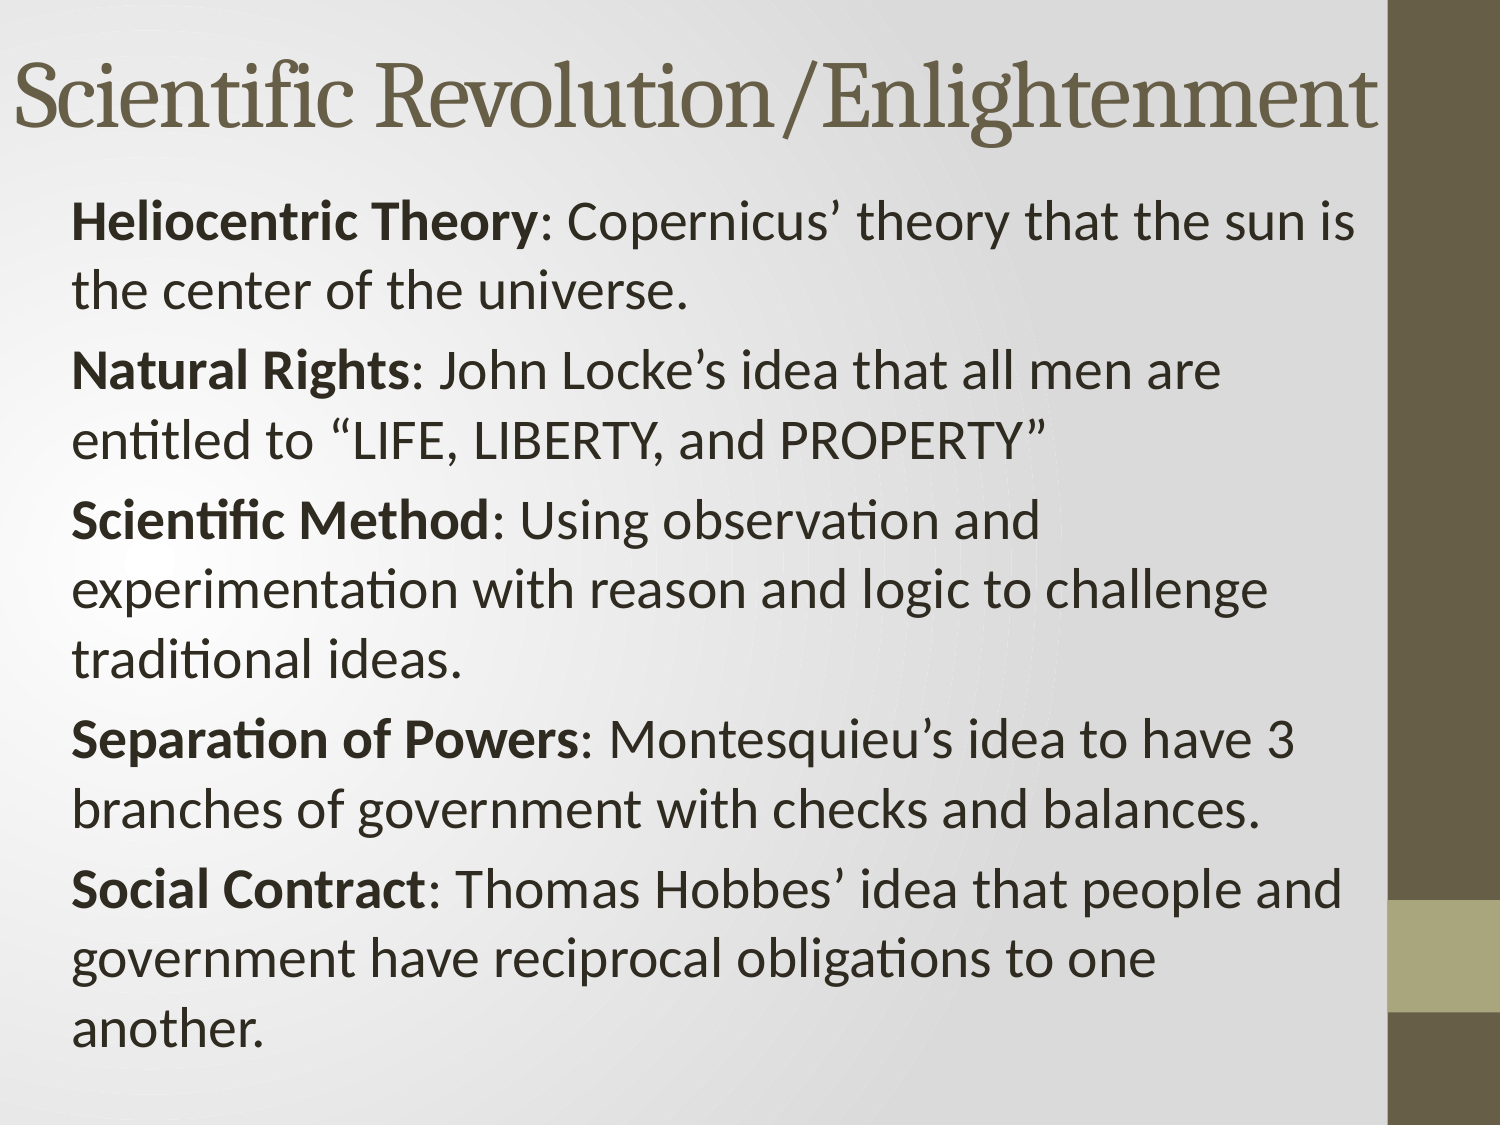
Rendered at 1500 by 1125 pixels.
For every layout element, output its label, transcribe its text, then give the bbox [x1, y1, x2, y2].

list Heliocentric Theory: Copernicus’ theory that the sun is the center of the universe. Natural Rights: John Locke’s idea that all men are entitled to “LIFE, LIBERTY, and PROPERTY” Scientific Method: Using observation and experimentation with reason and logic to challenge traditional ideas. Separation of Powers: Montesquieu’s idea to have 3 branches of government with checks and balances. Social Contract: Thomas Hobbes’ idea that people and government have reciprocal obligations to one another. [37, 174, 1375, 1075]
title Scientific Revolution/Enlightenment [0, 3, 1500, 175]
